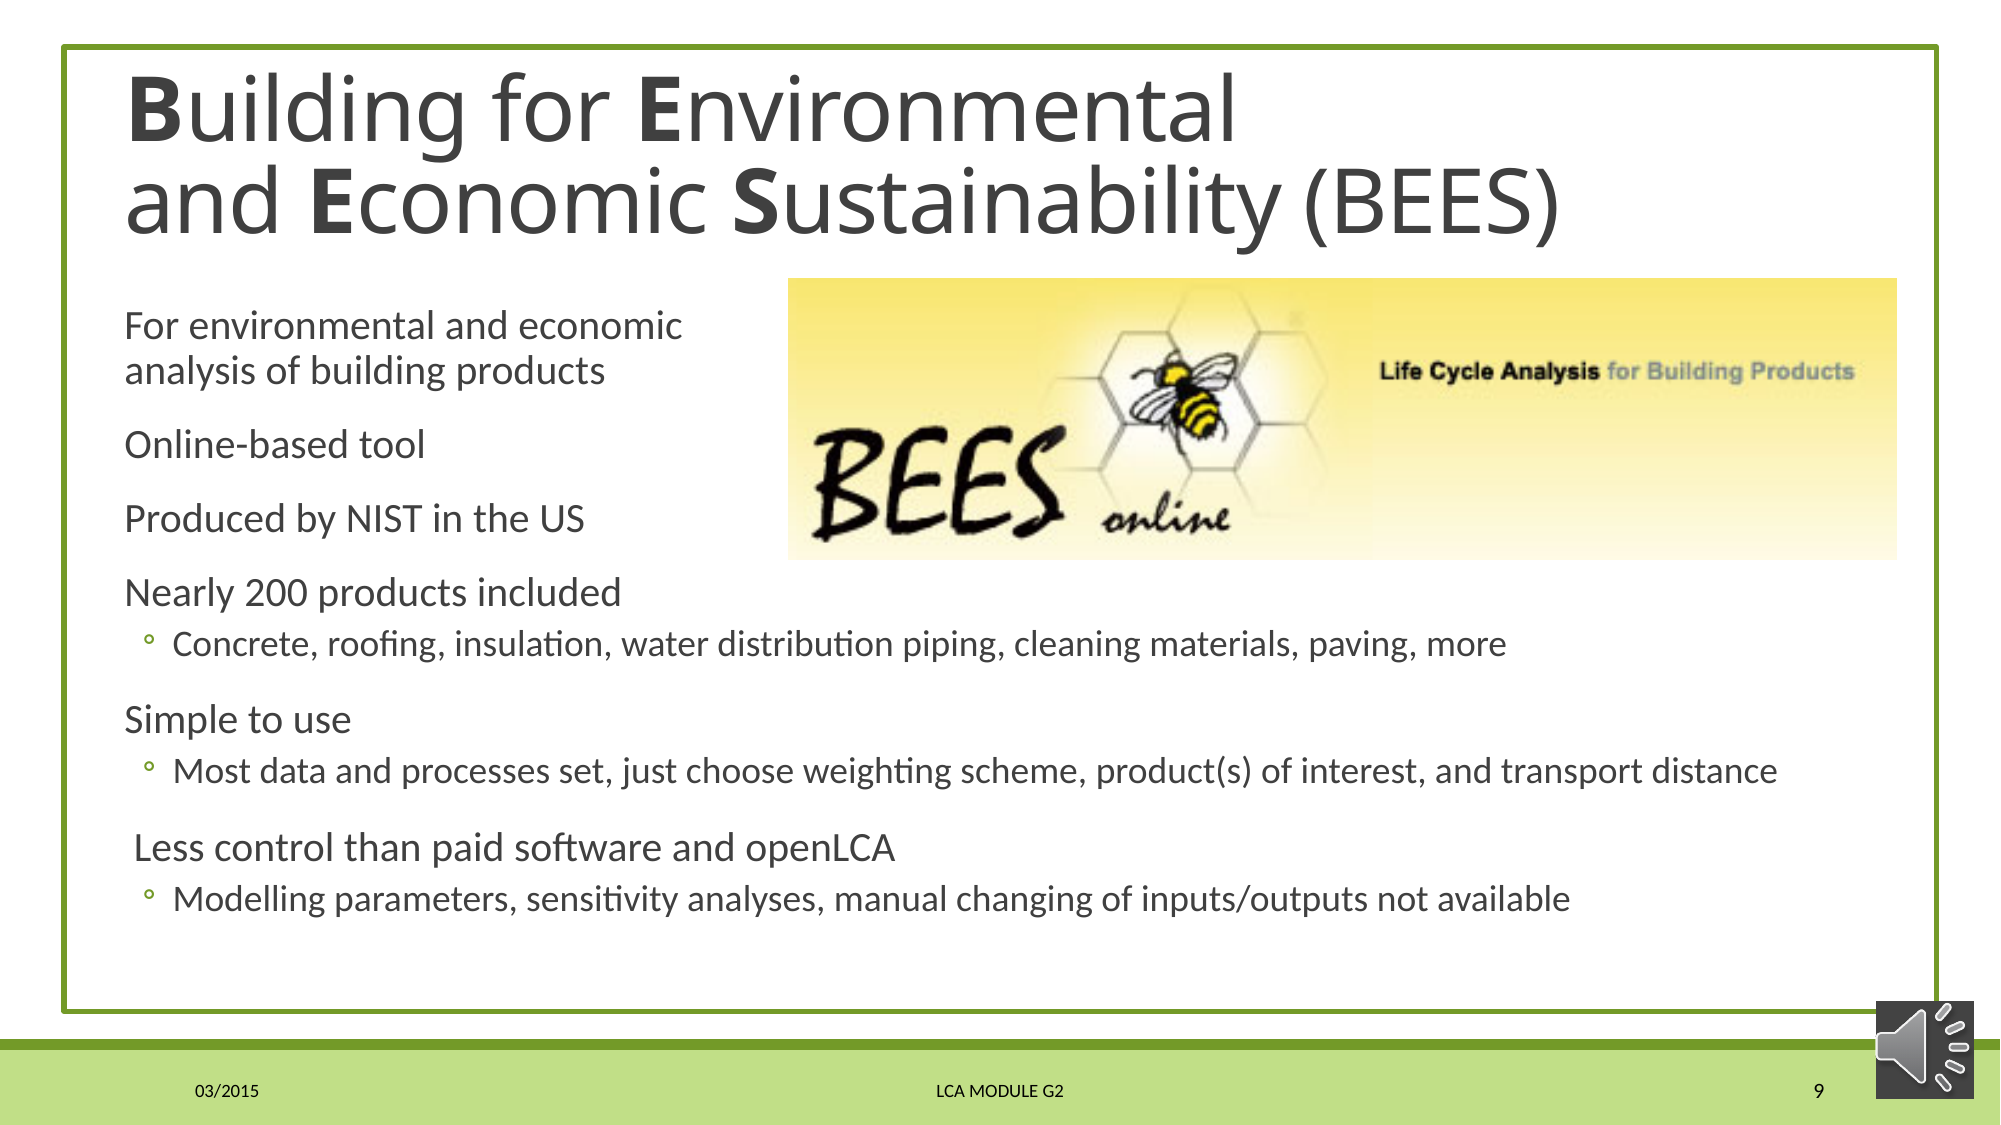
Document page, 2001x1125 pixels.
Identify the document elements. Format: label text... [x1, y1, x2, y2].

title Building for Environmental and Economic Sustainability (BEES) [109, 60, 1928, 260]
footer LCA Module G2 [604, 1059, 1396, 1120]
slide_number 03/2015 [180, 1059, 586, 1120]
picture [787, 277, 1898, 561]
picture [1874, 999, 1976, 1101]
list For environmental and economic analysis of building products Online-based tool Produced by NIST in the US Nearly 200 products included Concrete, roofing, insulation, water distribution piping, cleaning materials, paving, more Simple to use Most data and processes set, just choose weighting scheme, product(s) of interest, and transport distance Less control than paid software and openLCA Modelling parameters, sensitivity analyses, manual changing of inputs/outputs not available [109, 295, 1840, 964]
slide_number 9 [1624, 1059, 1840, 1120]
